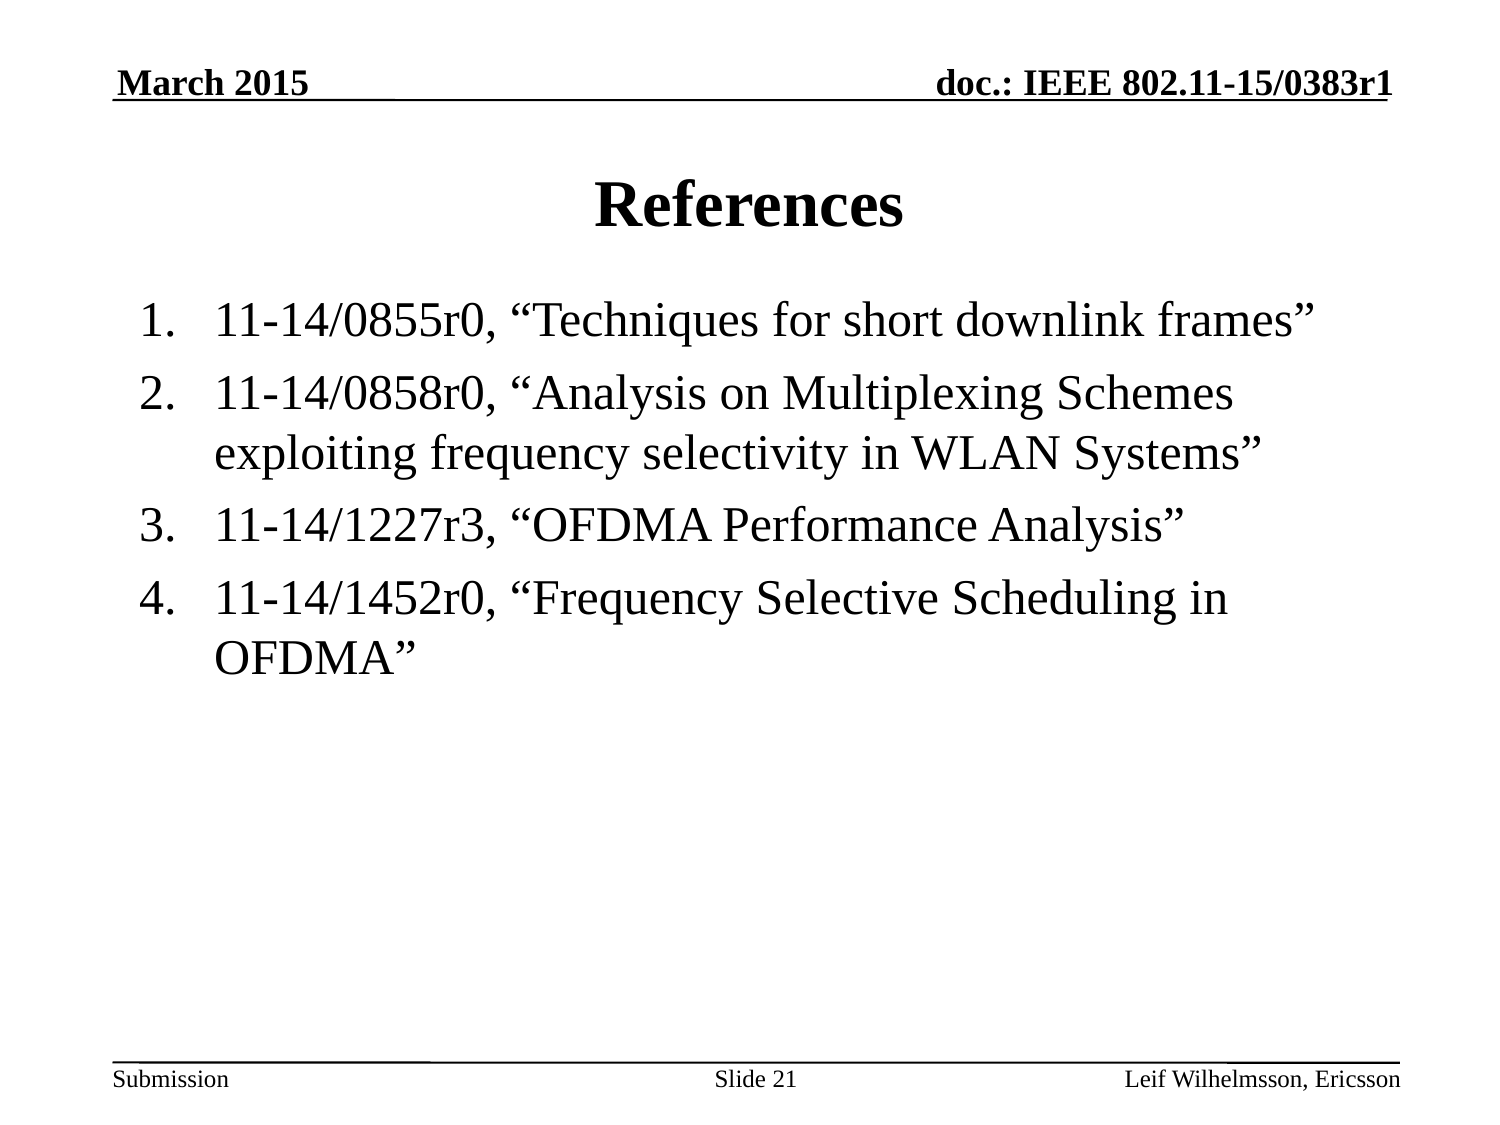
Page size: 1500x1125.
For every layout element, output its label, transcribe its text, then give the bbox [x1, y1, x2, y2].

list 11-14/0855r0, “Techniques for short downlink frames” 11-14/0858r0, “Analysis on Multiplexing Schemes exploiting frequency selectivity in WLAN Systems” 11-14/1227r3, “OFDMA Performance Analysis” 11-14/1452r0, “Frequency Selective Scheduling in OFDMA” [123, 278, 1400, 970]
footer Leif Wilhelmsson, Ericsson [1019, 1061, 1402, 1093]
slide_number Slide 21 [712, 1061, 800, 1123]
title References [112, 112, 1388, 288]
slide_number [116, 58, 507, 104]
